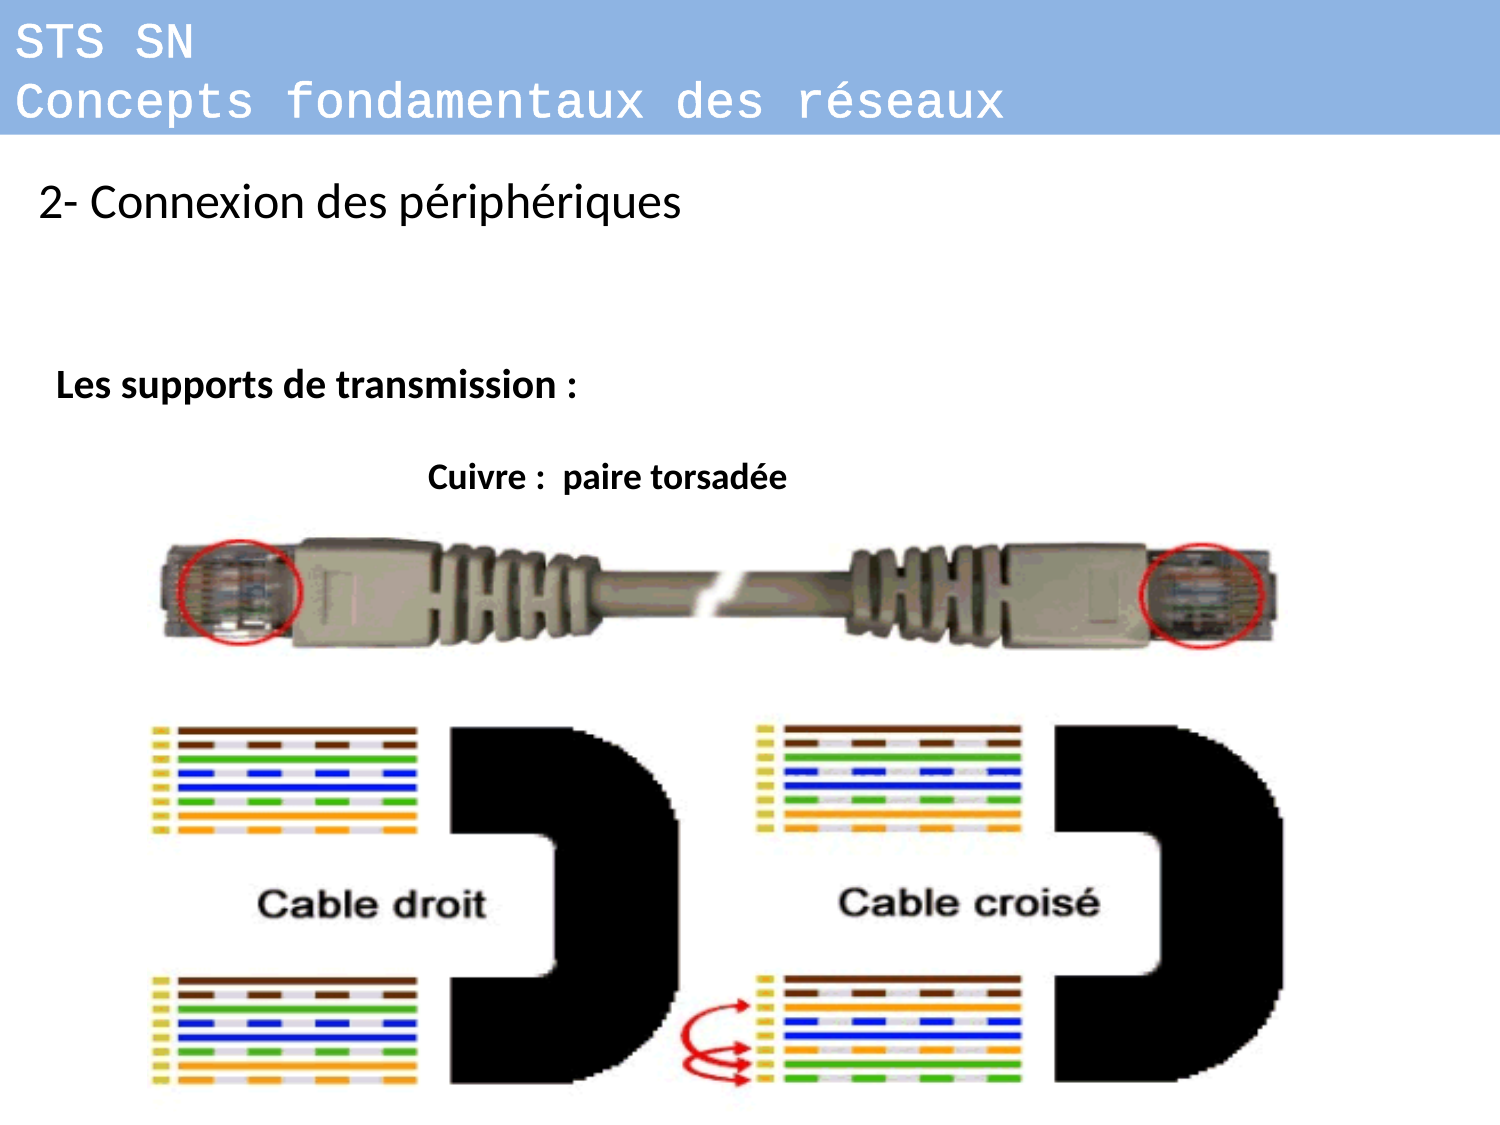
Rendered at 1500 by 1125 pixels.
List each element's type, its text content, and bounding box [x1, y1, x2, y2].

text_box 2- Connexion des périphériques [23, 160, 709, 236]
picture [147, 514, 1288, 1125]
text_box Les supports de transmission : [41, 349, 644, 415]
text_box Cuivre : paire torsadée [413, 444, 1164, 513]
text_box STS SN Concepts fondamentaux des réseaux [0, 0, 1500, 135]
